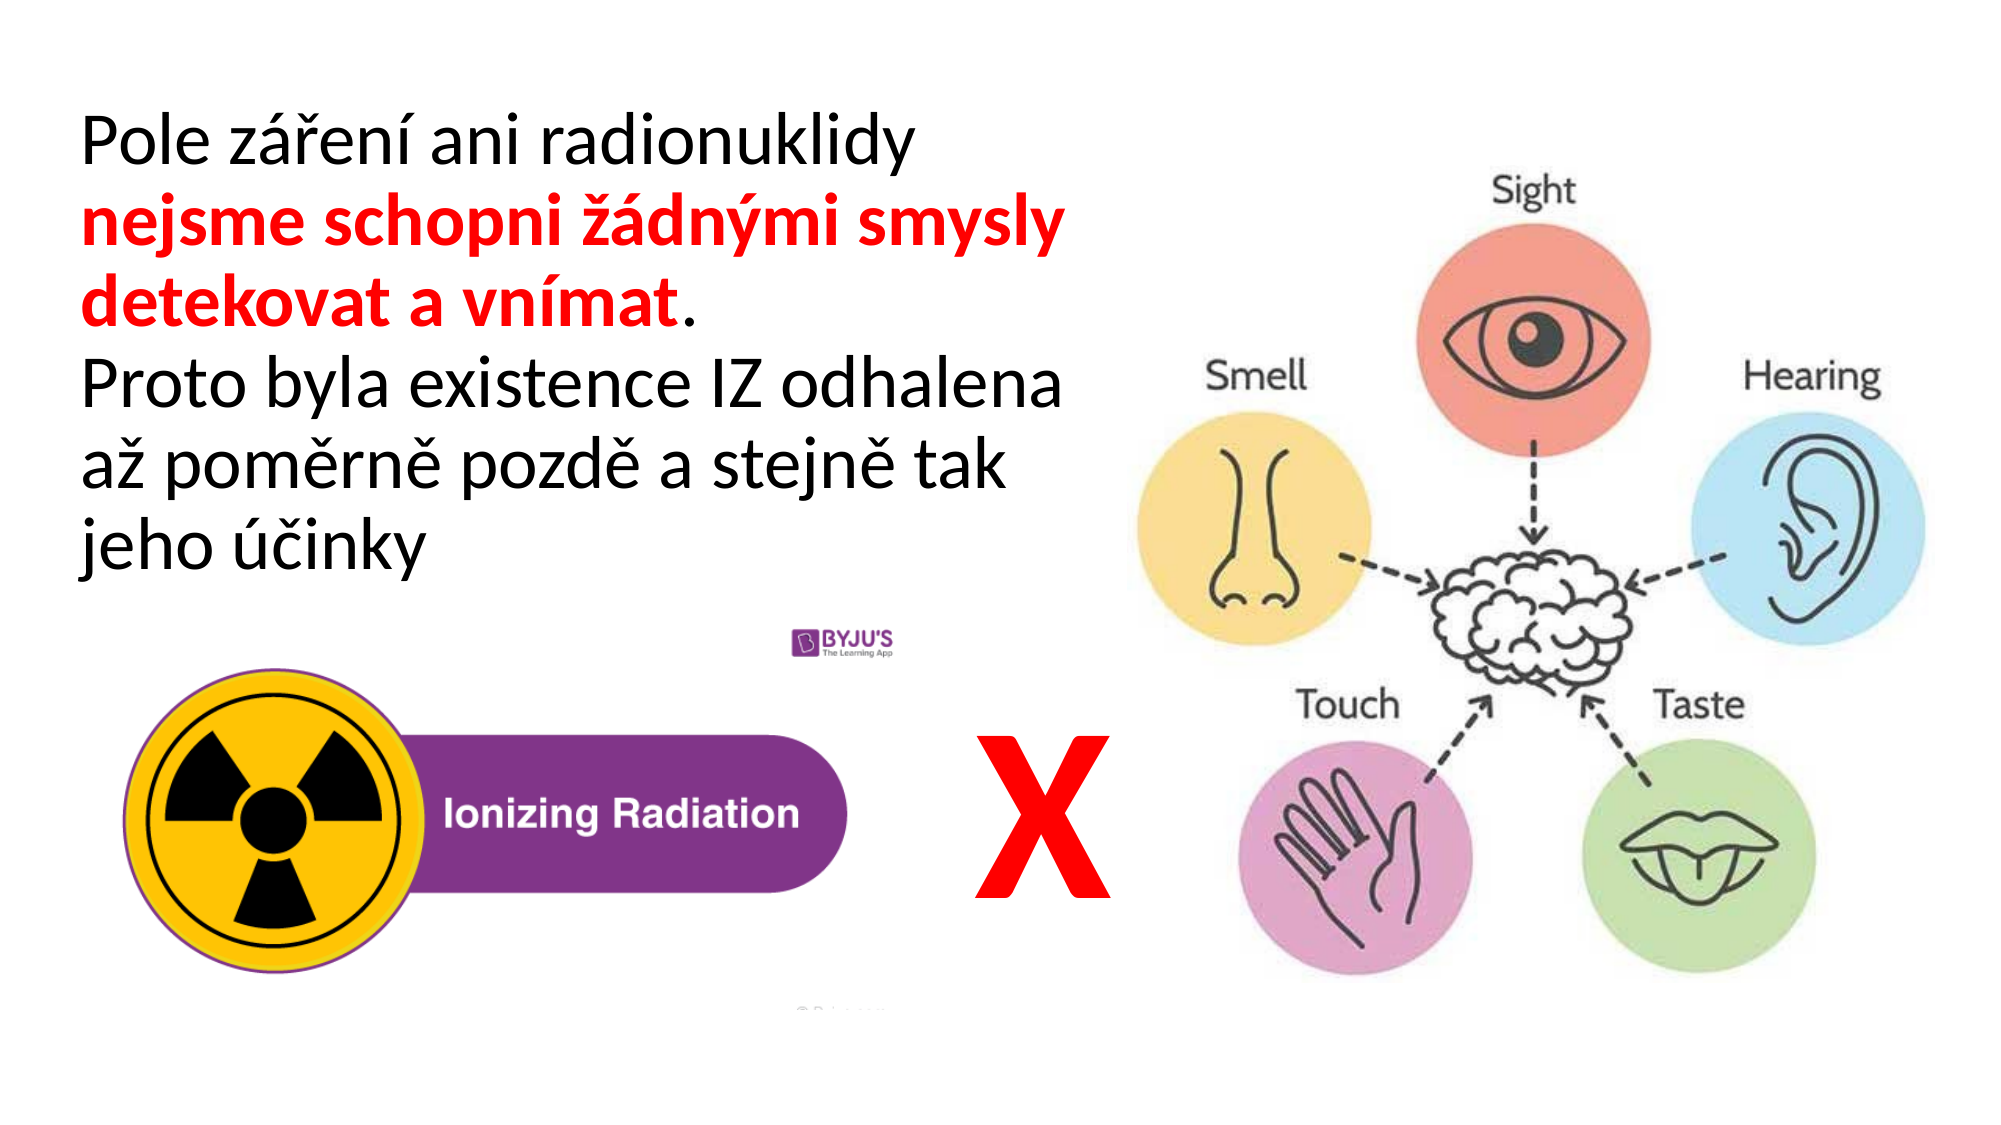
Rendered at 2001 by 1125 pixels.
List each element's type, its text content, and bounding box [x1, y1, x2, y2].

picture [1127, 165, 1935, 983]
text_box X [959, 641, 1127, 957]
picture [65, 619, 902, 1010]
title Pole záření ani radionuklidy nejsme schopni žádnými smysly detekovat a vnímat. Proto byla existence IZ odhalena až poměrně pozdě a stejně tak jeho účinky [65, 82, 1089, 604]
